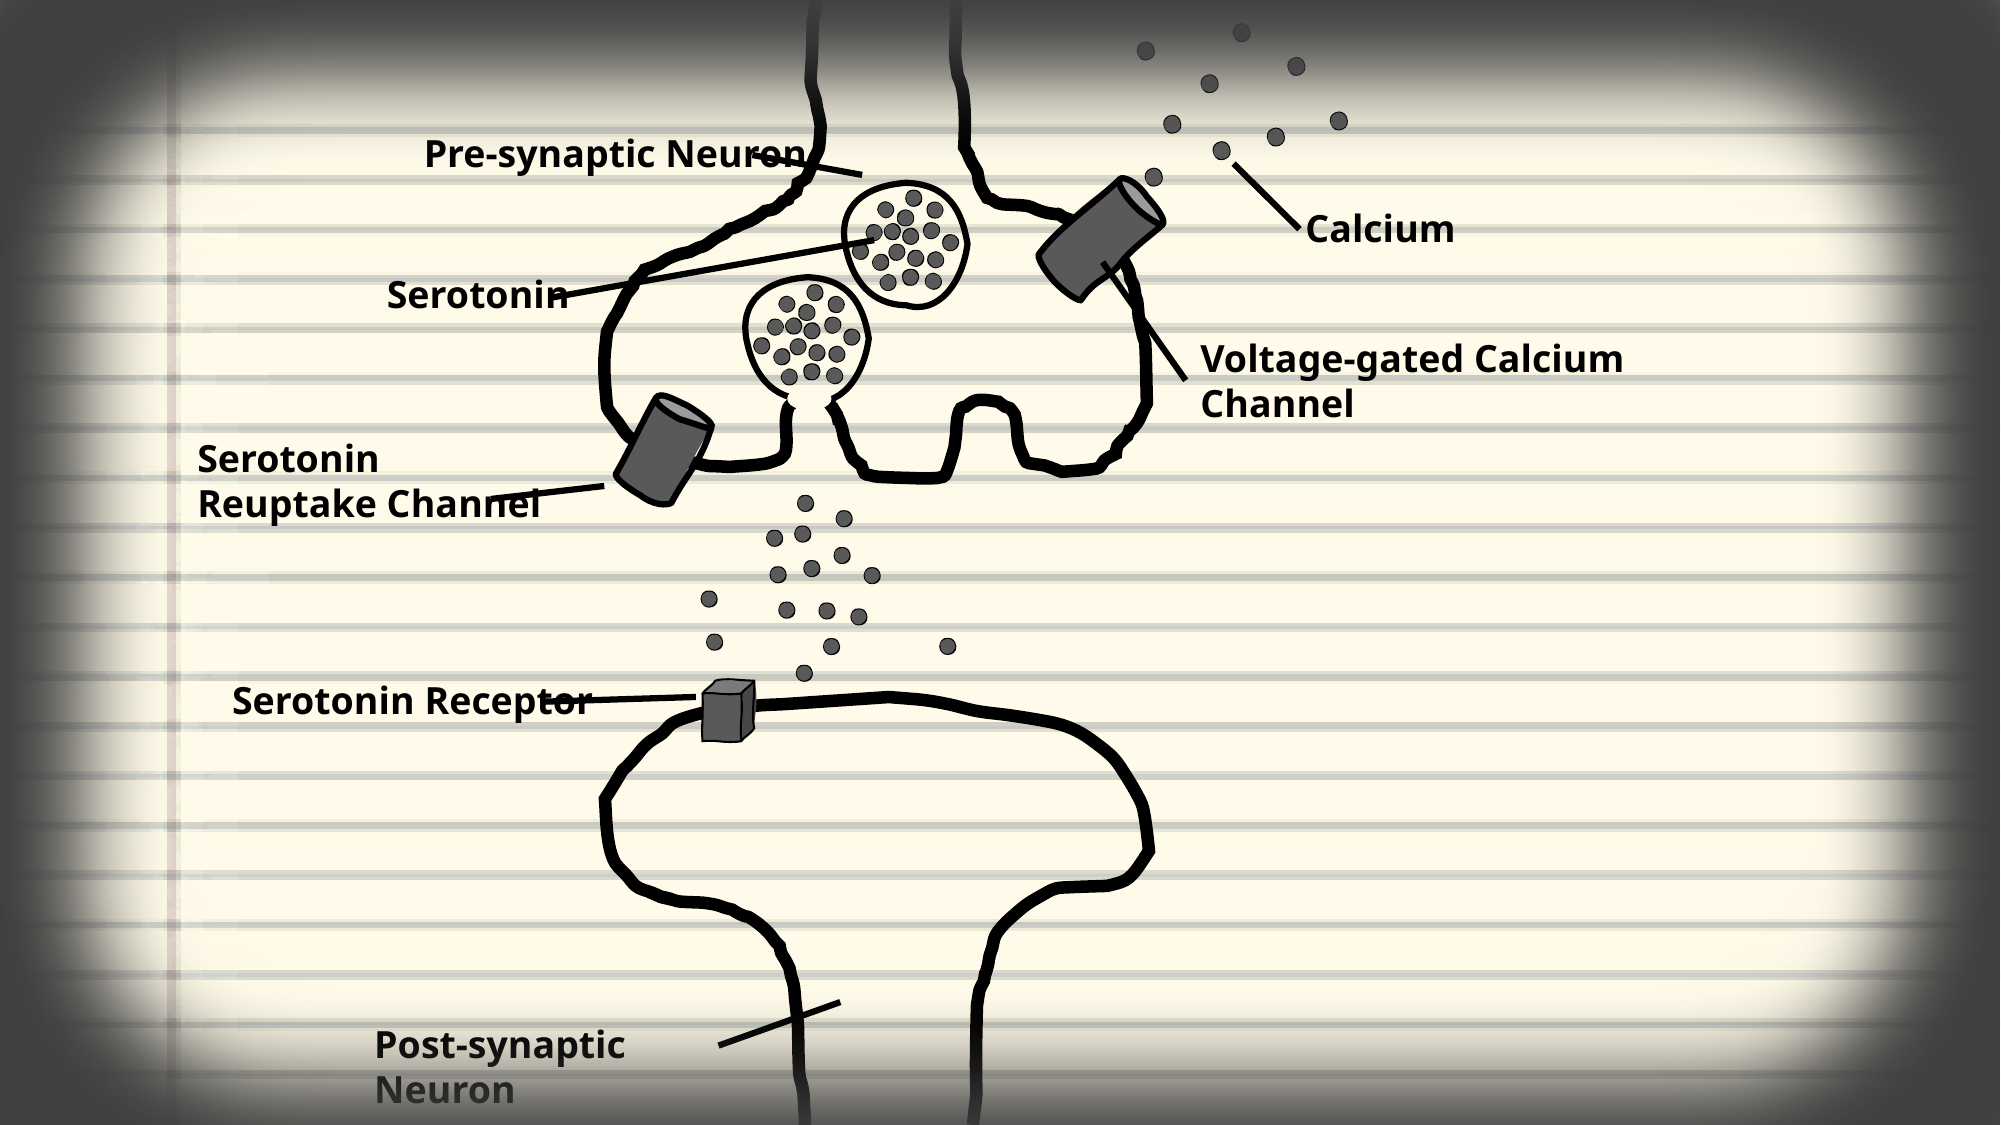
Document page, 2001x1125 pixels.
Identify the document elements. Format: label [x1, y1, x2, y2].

text_box [1102, 262, 1186, 359]
text_box [490, 485, 605, 499]
text_box [844, 182, 968, 306]
text_box [752, 154, 863, 175]
text_box [0, 0, 2000, 1125]
text_box [718, 1002, 841, 1046]
text_box [544, 696, 696, 702]
text_box [550, 232, 867, 298]
text_box [1233, 163, 1300, 229]
